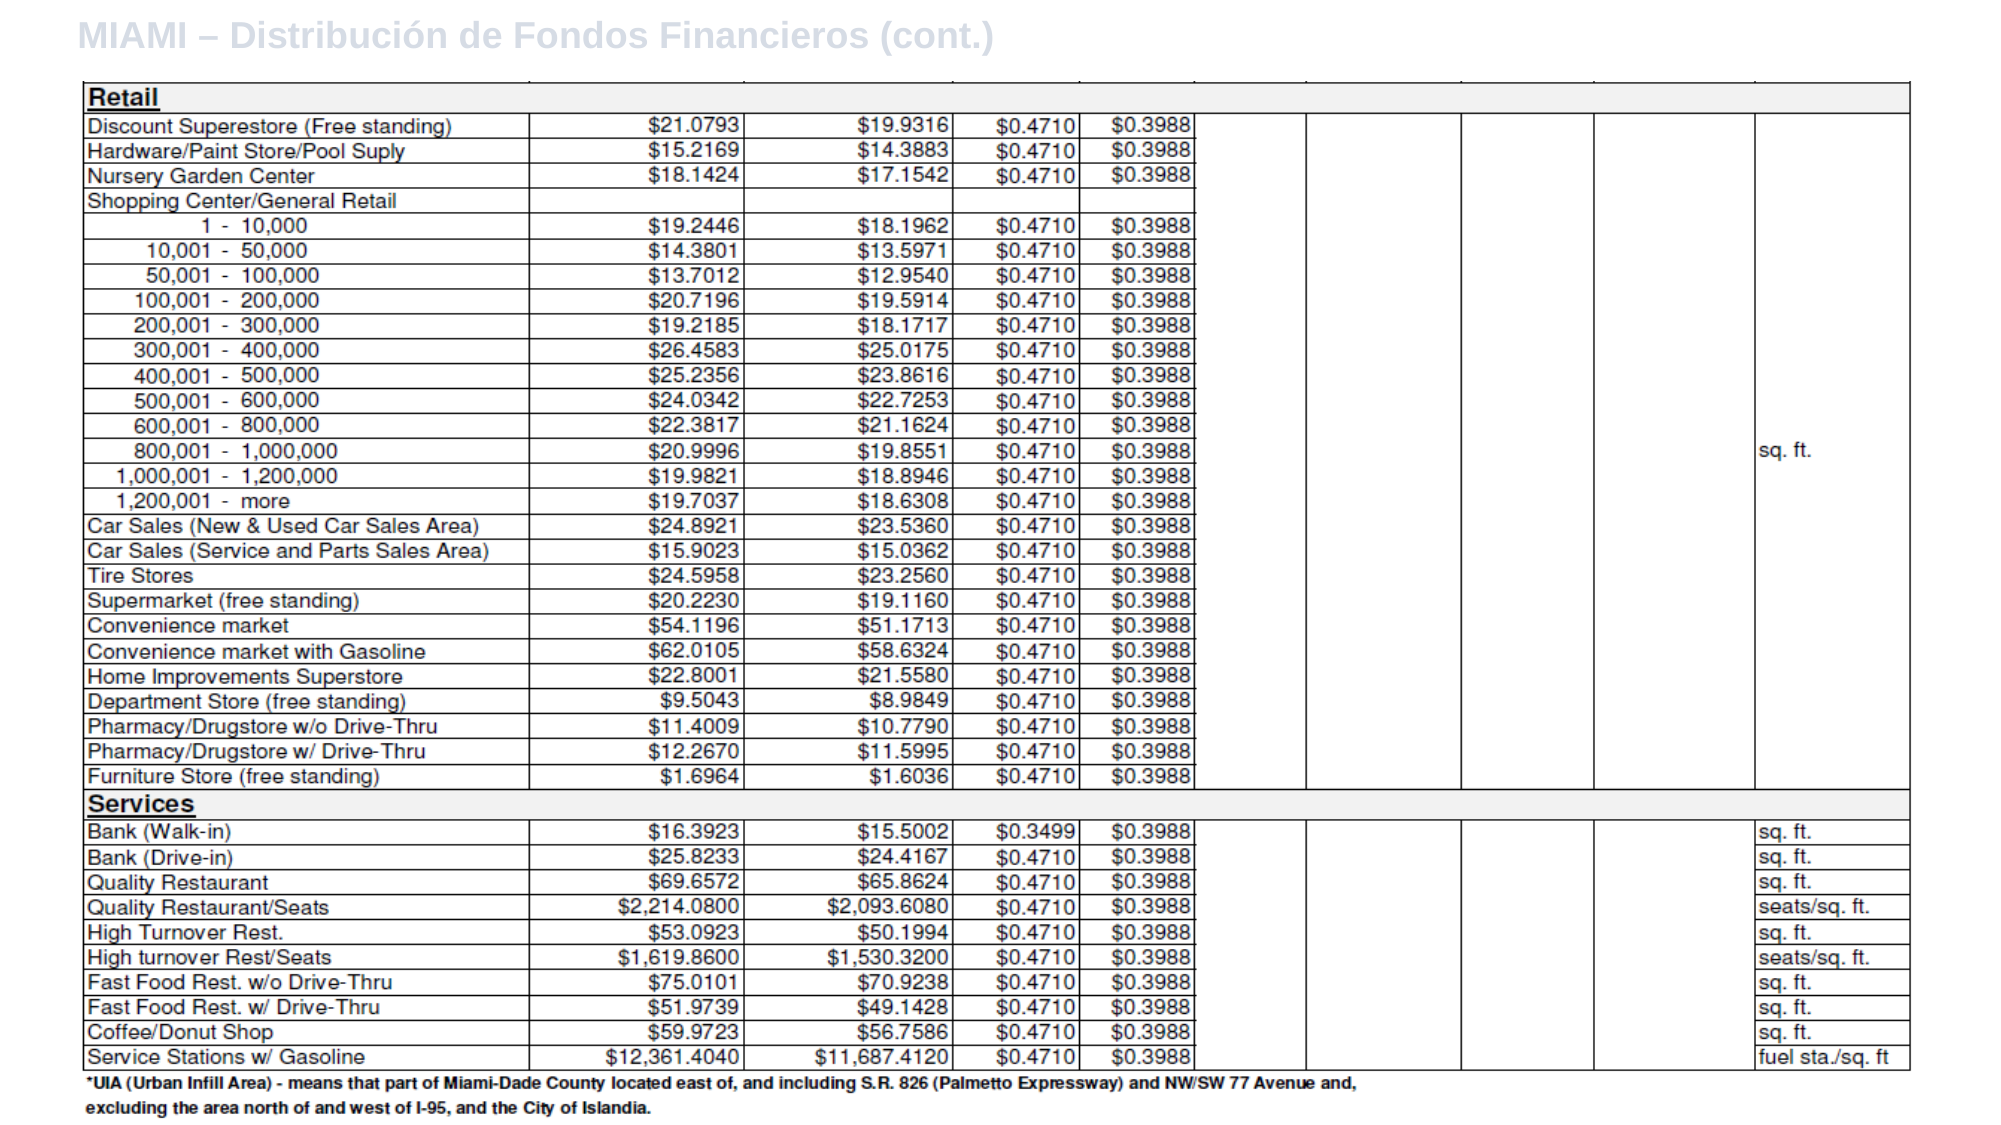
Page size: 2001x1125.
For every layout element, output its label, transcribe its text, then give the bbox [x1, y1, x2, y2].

text_box MIAMI – Distribución de Fondos Financieros (cont.) [62, 3, 1011, 64]
picture [77, 81, 1923, 1125]
